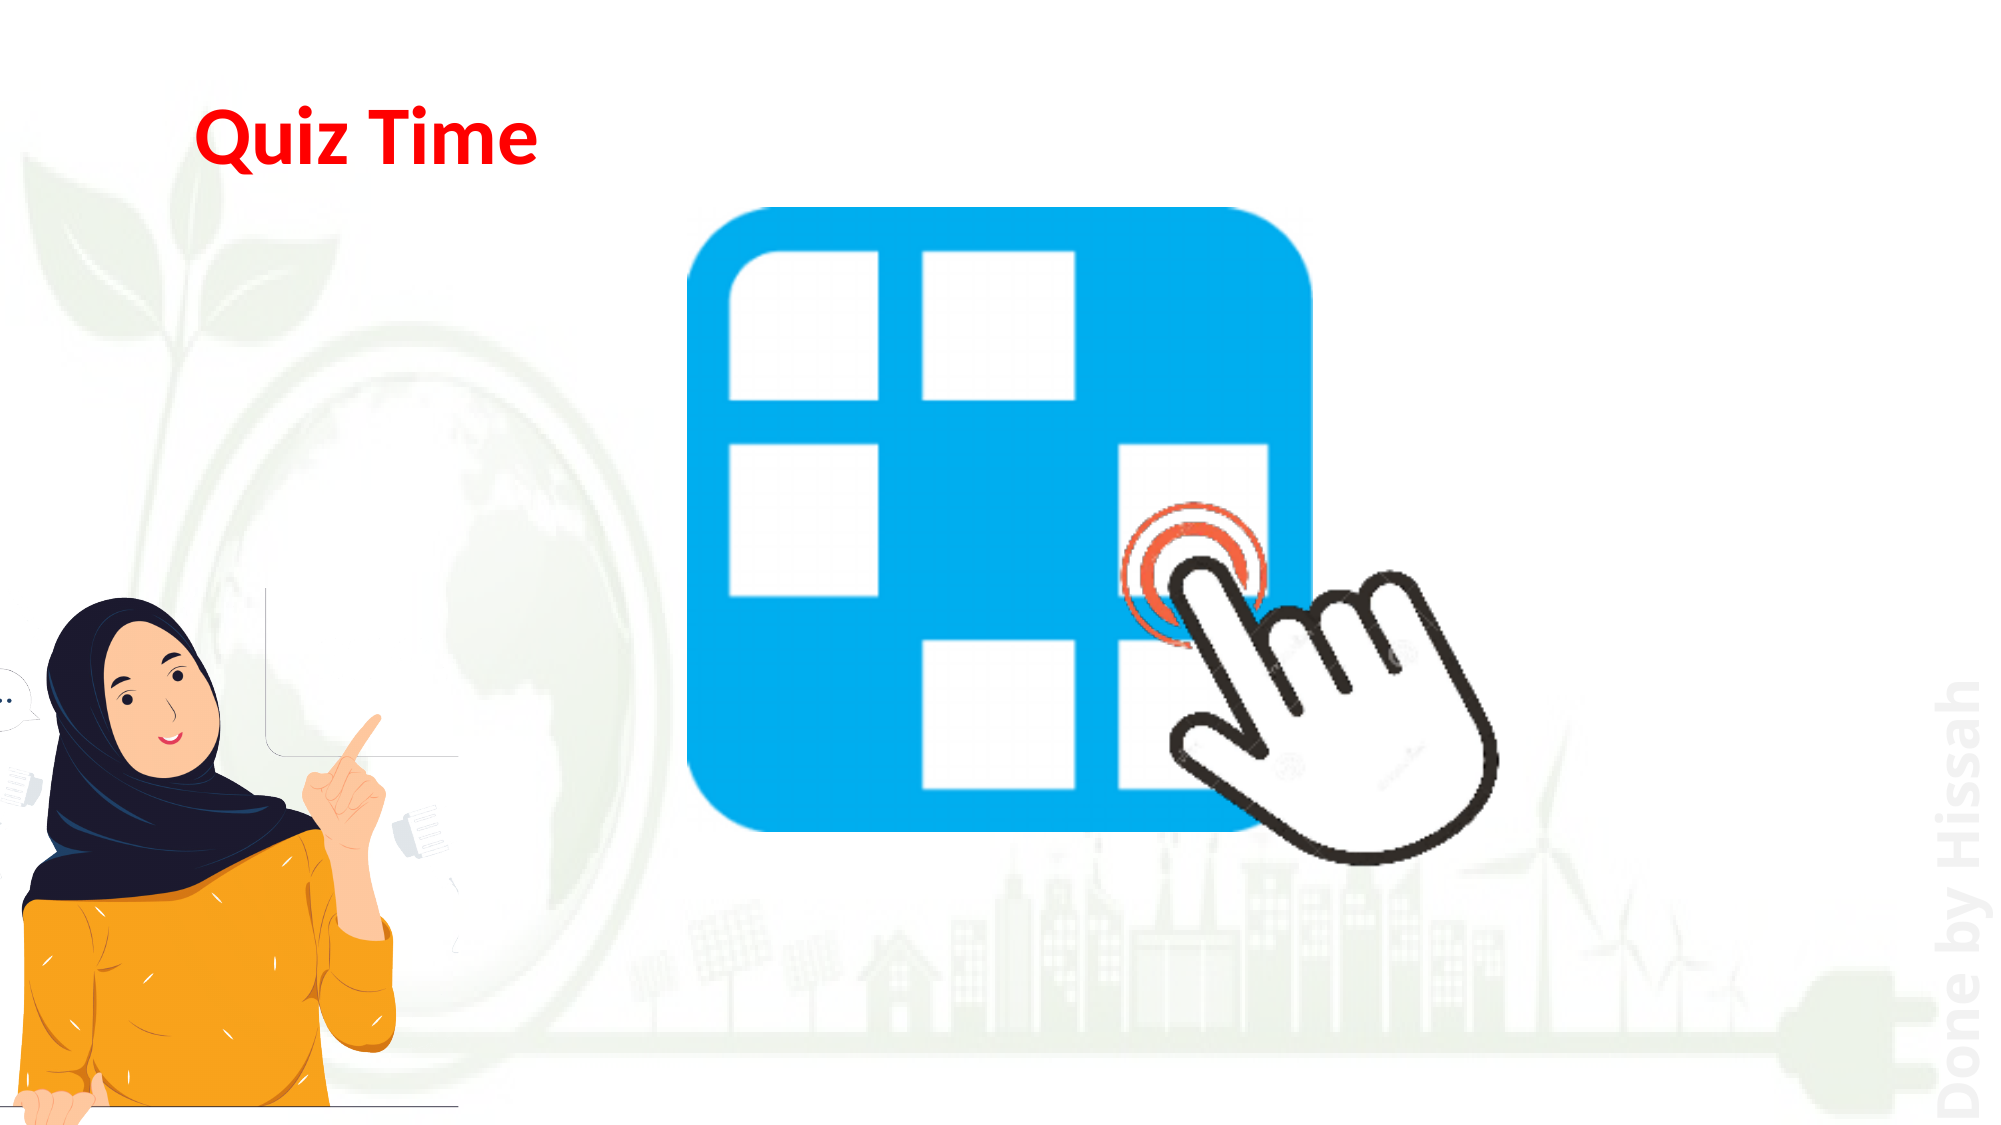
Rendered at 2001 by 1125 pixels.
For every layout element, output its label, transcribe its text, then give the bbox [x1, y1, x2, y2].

picture [0, 588, 459, 1125]
picture [922, 251, 1076, 401]
picture [687, 207, 769, 279]
picture [1096, 207, 1529, 889]
picture [922, 640, 1076, 791]
text_box Quiz Time [102, 74, 632, 189]
picture [687, 762, 764, 833]
picture [728, 251, 879, 401]
picture [728, 443, 879, 598]
